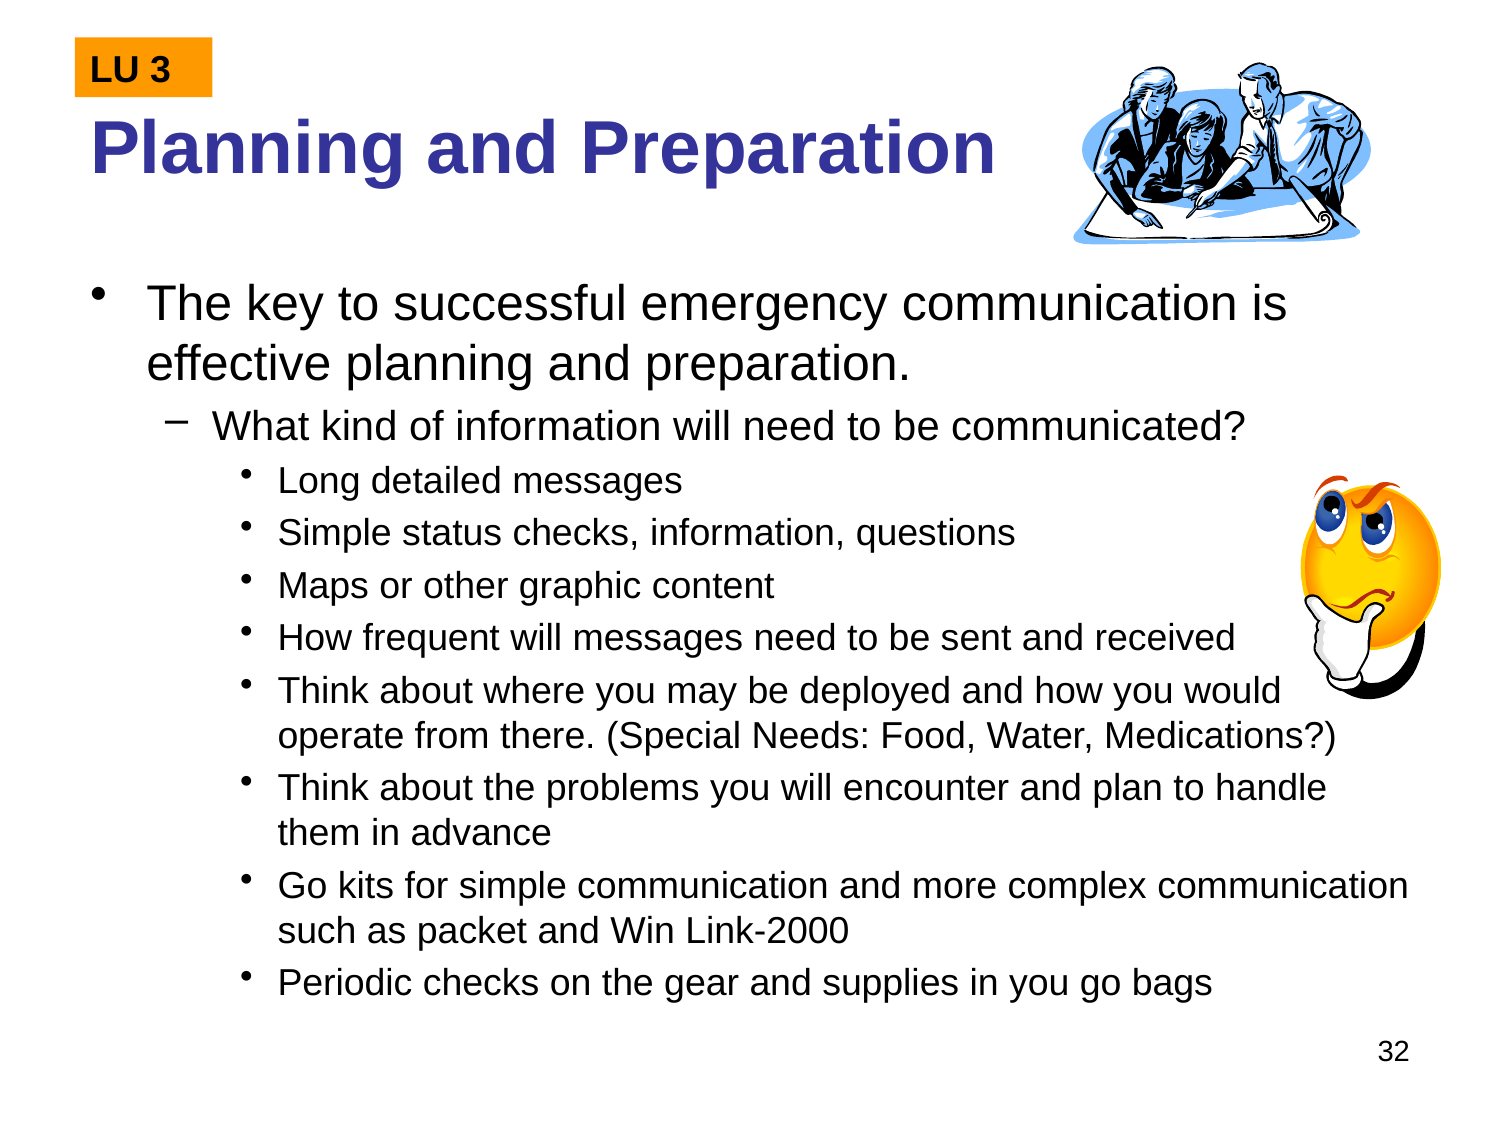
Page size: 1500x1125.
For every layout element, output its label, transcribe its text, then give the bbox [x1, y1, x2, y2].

slide_number 32 [1074, 1024, 1426, 1103]
text_box LU 3 [74, 37, 213, 98]
title Planning and Preparation [74, 49, 1426, 238]
list The key to successful emergency communication is effective planning and preparation. What kind of information will need to be communicated? Long detailed messages Simple status checks, information, questions Maps or other graphic content How frequent will messages need to be sent and received Think about where you may be deployed and how you would operate from there. (Special Needs: Food, Water, Medications?) Think about the problems you will encounter and plan to handle them in advance Go kits for simple communication and more complex communication such as packet and Win Link-2000 Periodic checks on the gear and supplies in you go bags [74, 262, 1426, 1006]
picture [1062, 62, 1372, 246]
picture [1299, 474, 1442, 701]
